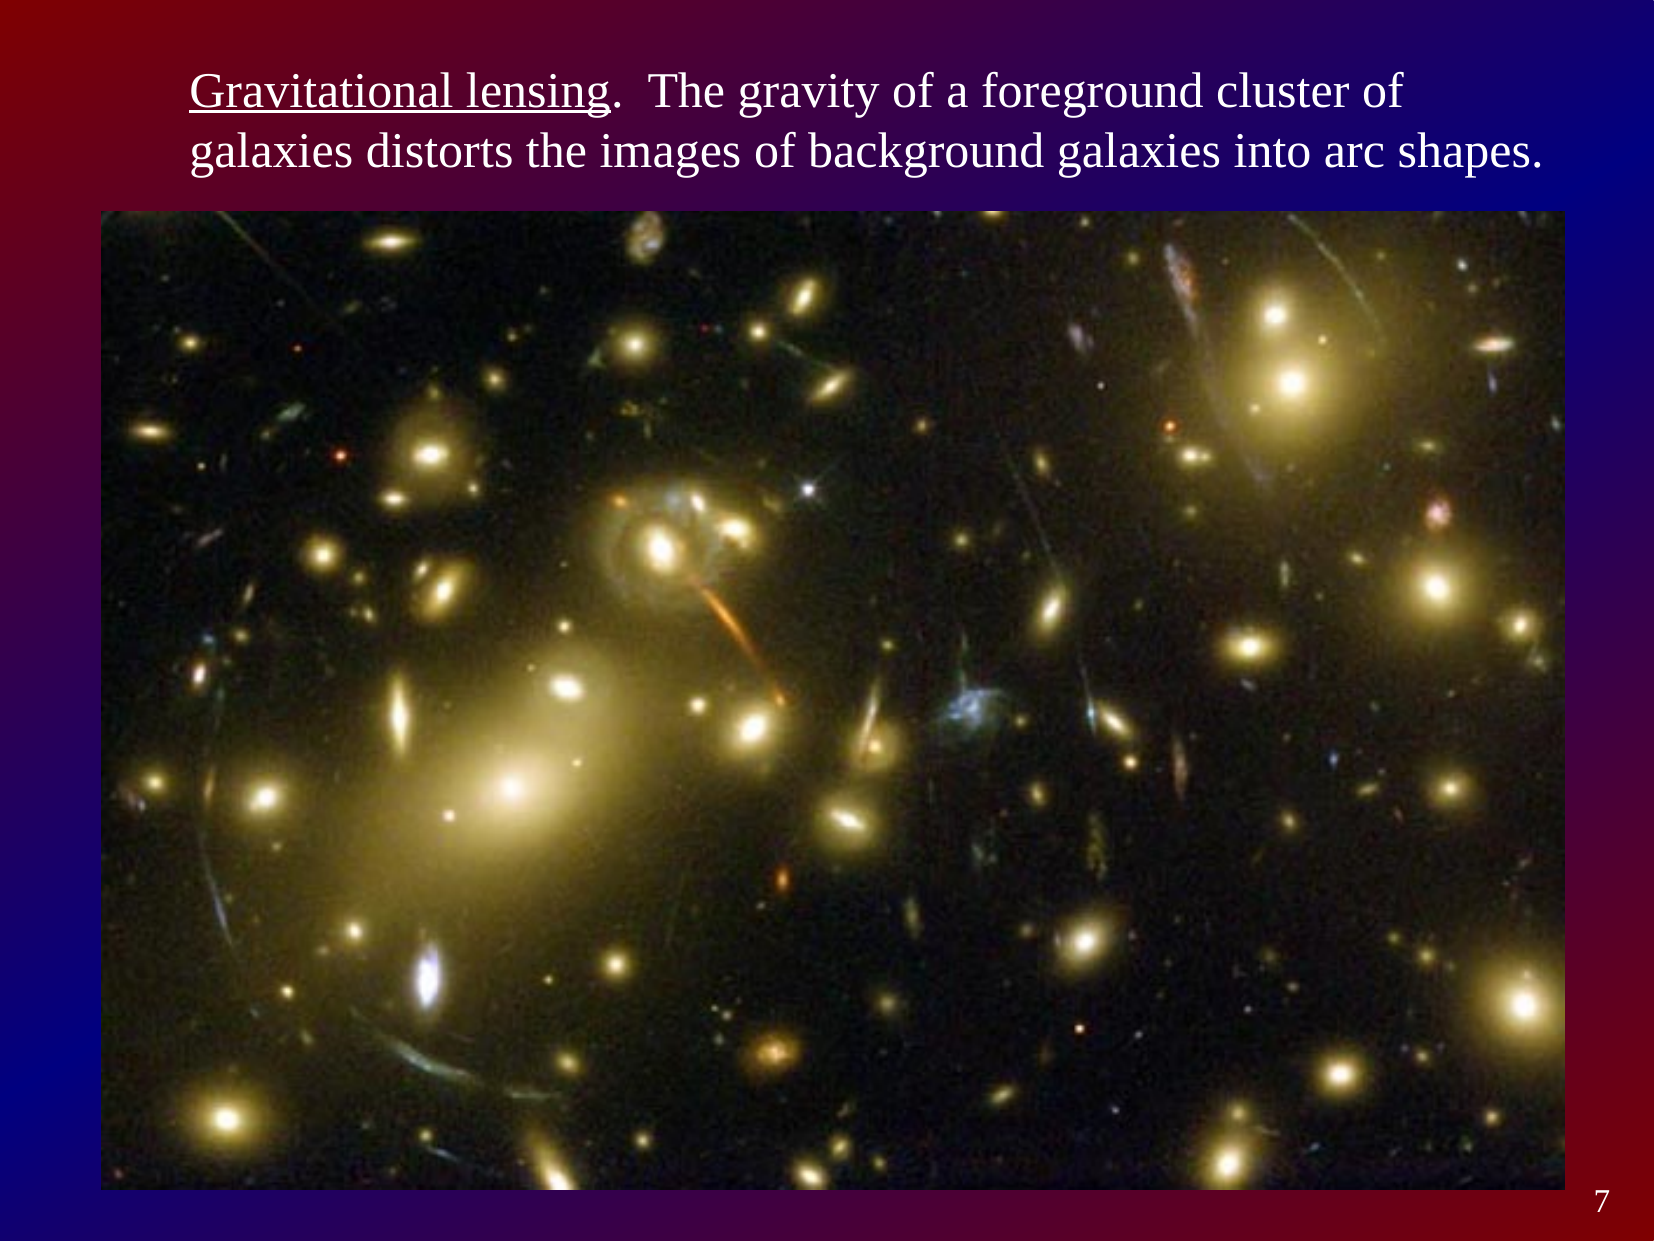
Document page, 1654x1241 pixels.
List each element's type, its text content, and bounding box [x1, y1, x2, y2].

slide_number 7 [1239, 1166, 1626, 1233]
text_box Gravitational lensing. The gravity of a foreground cluster of galaxies distorts the images of background galaxies into arc shapes. [189, 57, 1559, 178]
picture [101, 210, 1565, 1190]
